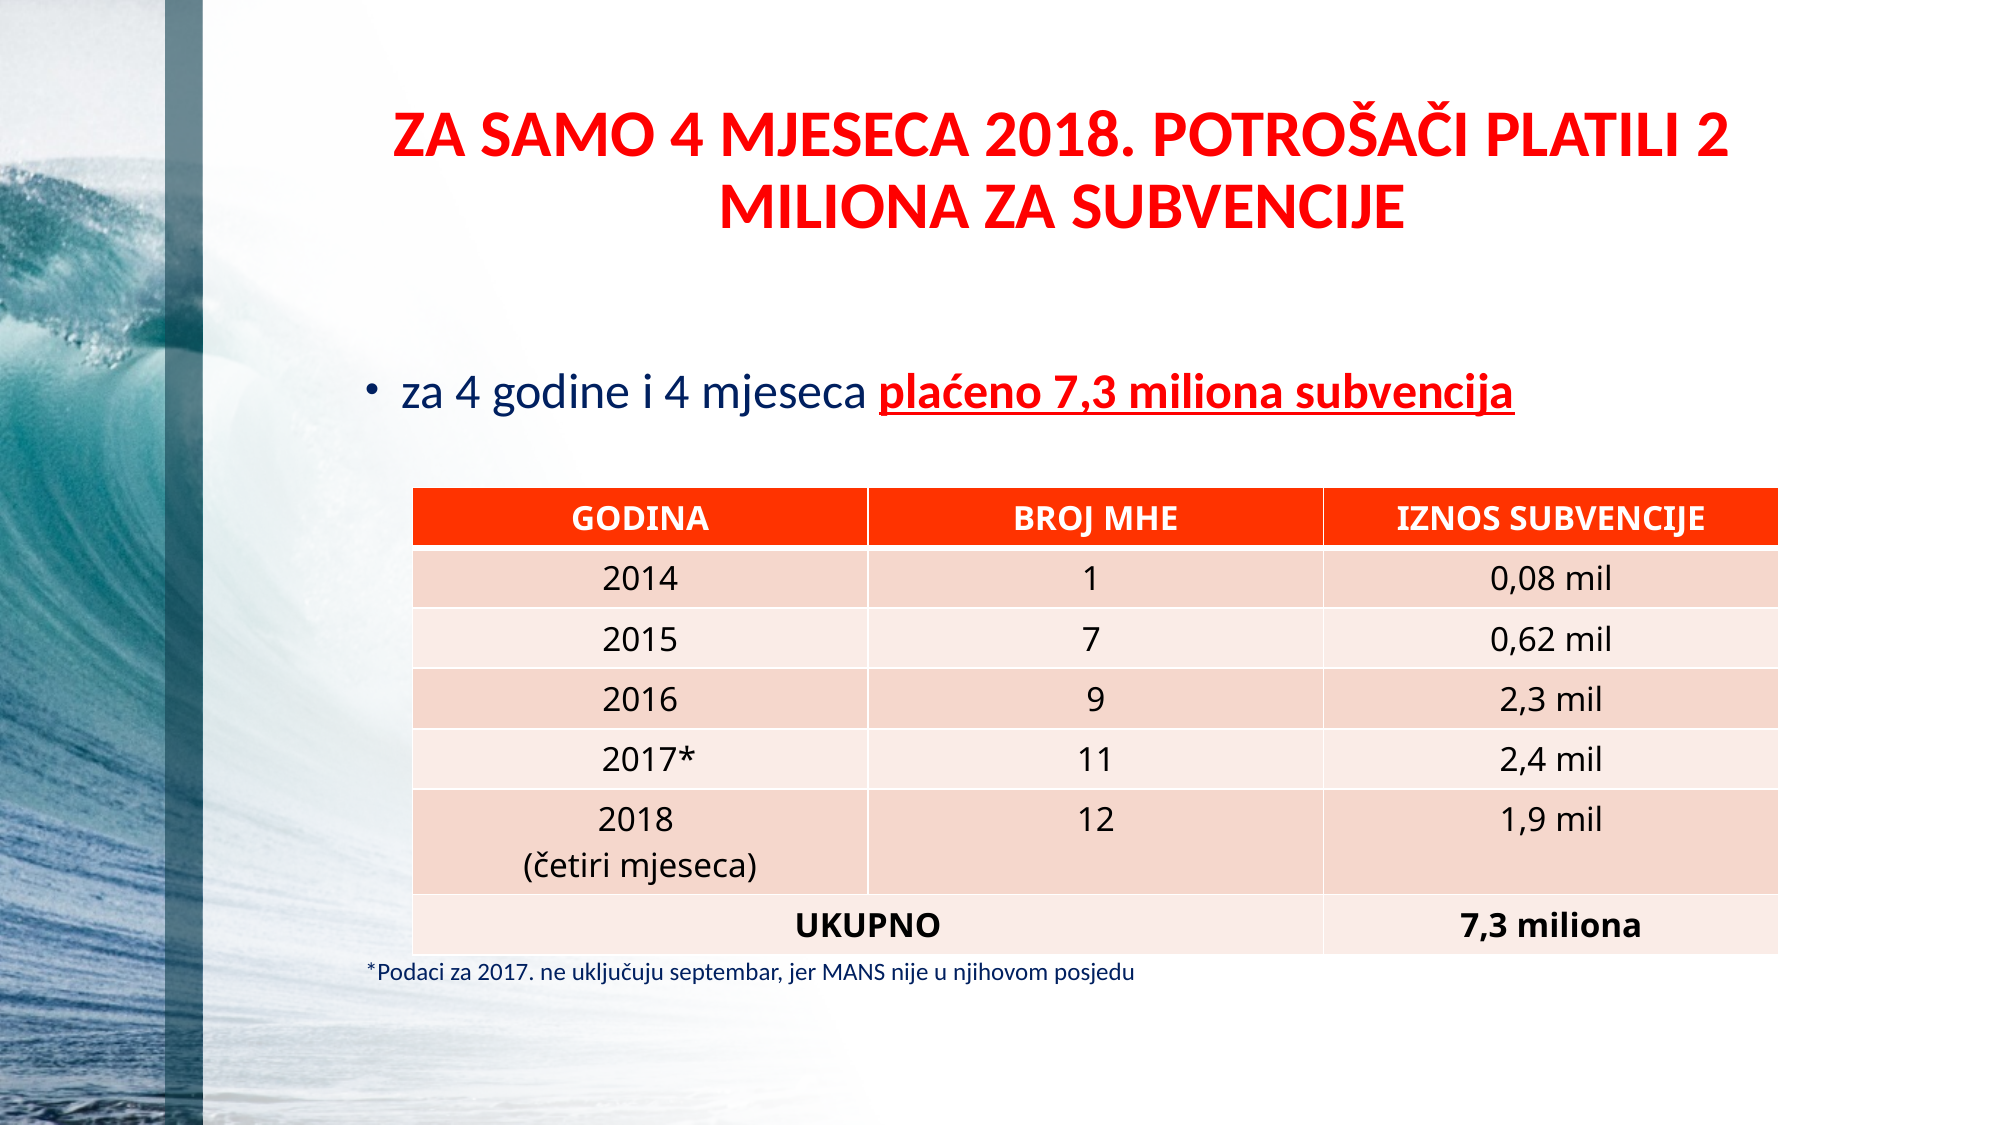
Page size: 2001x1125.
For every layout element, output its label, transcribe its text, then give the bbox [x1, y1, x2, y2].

table_header BROJ MHE [869, 488, 1323, 545]
table_cell 2,4 mil [1324, 730, 1778, 788]
table_header IZNOS SUBVENCIJE [1324, 488, 1778, 545]
table_header GODINA [413, 488, 867, 545]
table_cell 0,62 mil [1324, 609, 1778, 667]
table_cell UKUPNO [413, 895, 1323, 954]
table_cell 2017* [413, 730, 867, 788]
table_cell 0,08 mil [1324, 551, 1778, 607]
table_cell 2016 [413, 669, 867, 728]
title ZA SAMO 4 MJESECA 2018. POTROŠAČI PLATILI 2 MILIONA ZA SUBVENCIJE [312, 50, 1813, 250]
table_cell 1 [869, 551, 1323, 607]
picture [0, 0, 2000, 1125]
table_cell 12 [869, 790, 1323, 894]
table_cell 2015 [413, 609, 867, 667]
table_cell 2014 [413, 551, 867, 607]
table_cell 1,9 mil [1324, 790, 1778, 894]
table_cell 7,3 miliona [1324, 895, 1778, 954]
list za 4 godine i 4 mjeseca plaćeno 7,3 miliona subvencija *Podaci za 2017. ne uključuju septembar, jer MANS nije u njihovom posjedu [350, 249, 1825, 1025]
table_cell 9 [869, 669, 1323, 728]
table_cell 11 [869, 730, 1323, 788]
table_cell 7 [869, 609, 1323, 667]
table_cell 2,3 mil [1324, 669, 1778, 728]
table_cell 2018 (četiri mjeseca) [413, 790, 867, 894]
